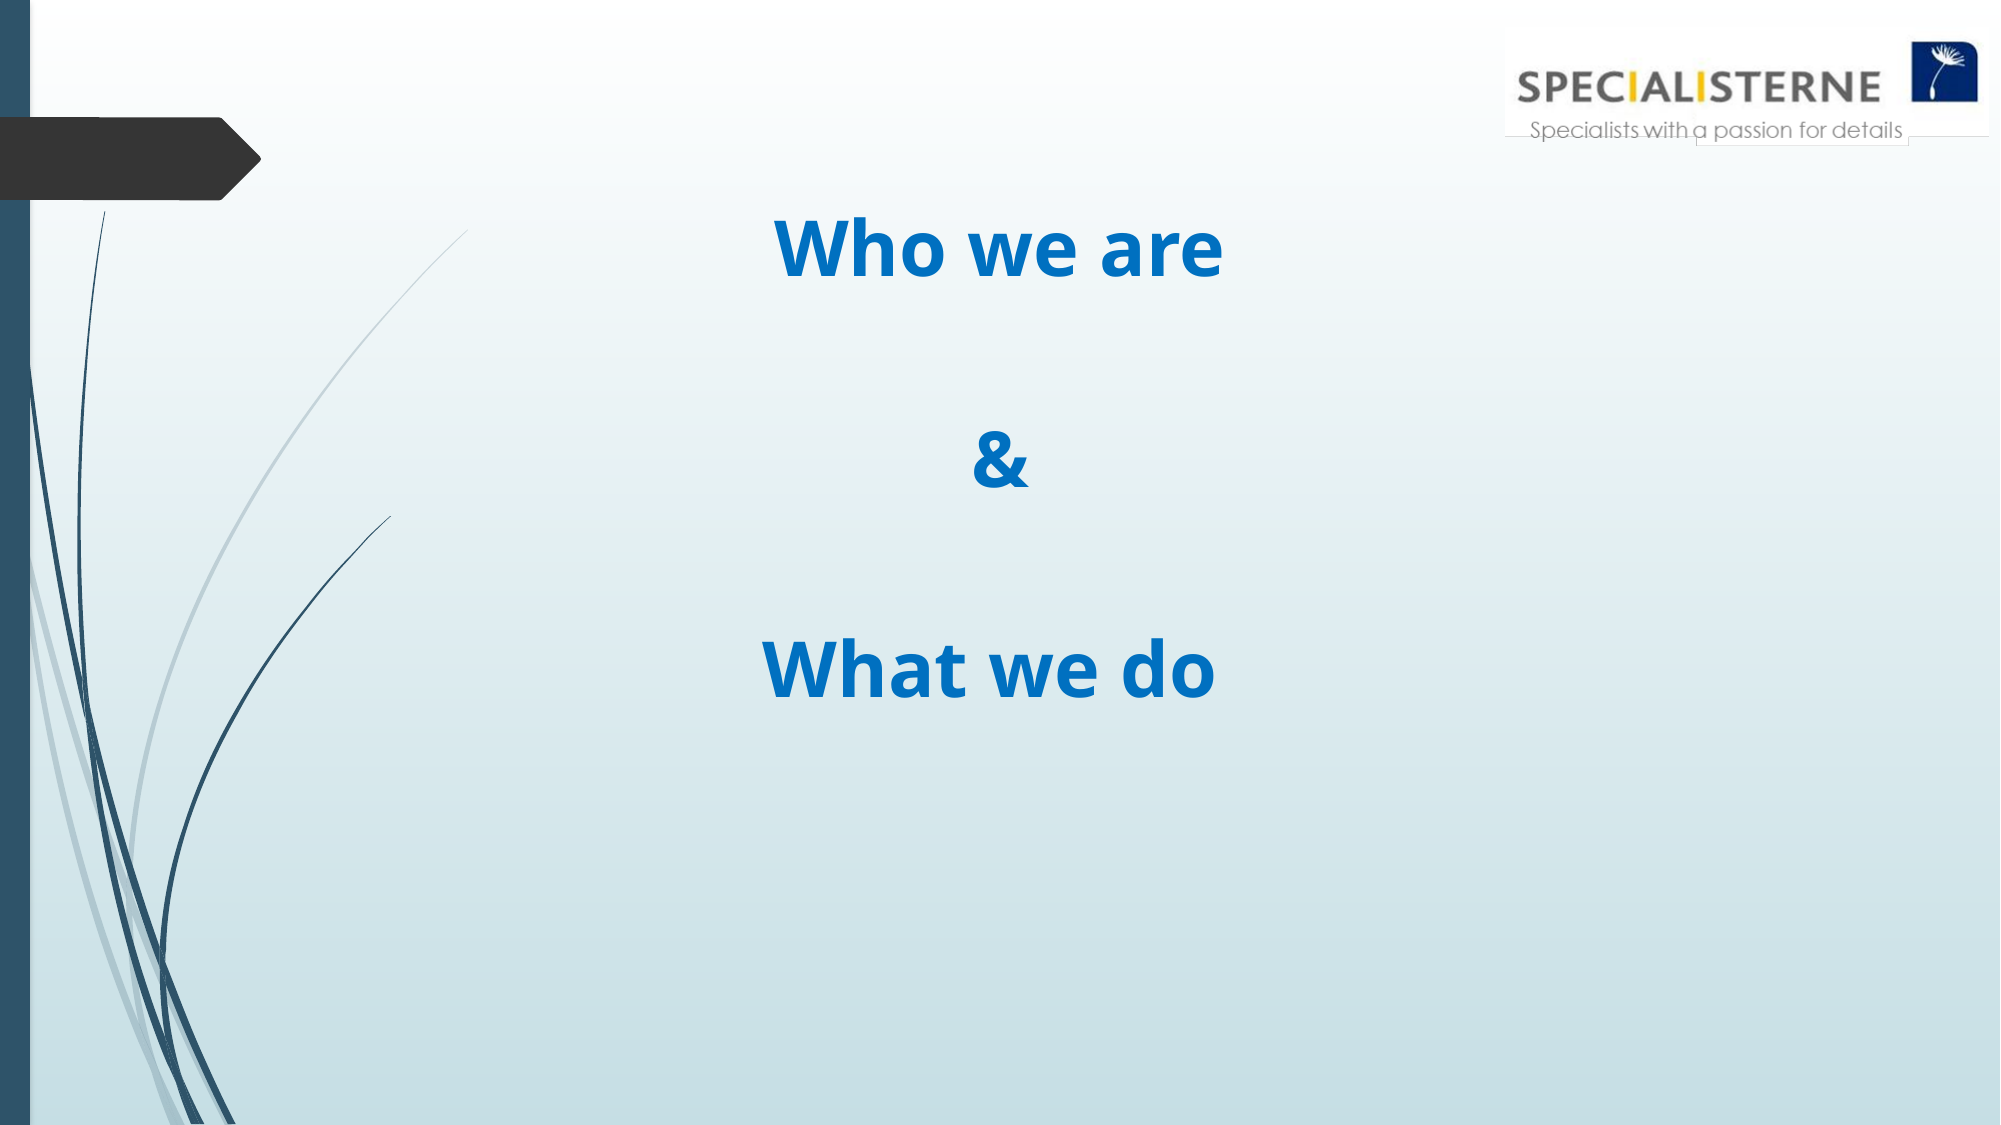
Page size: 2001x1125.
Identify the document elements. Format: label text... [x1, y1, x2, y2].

title Who we are & What we do [137, 43, 1863, 1048]
picture [1505, 27, 1989, 157]
